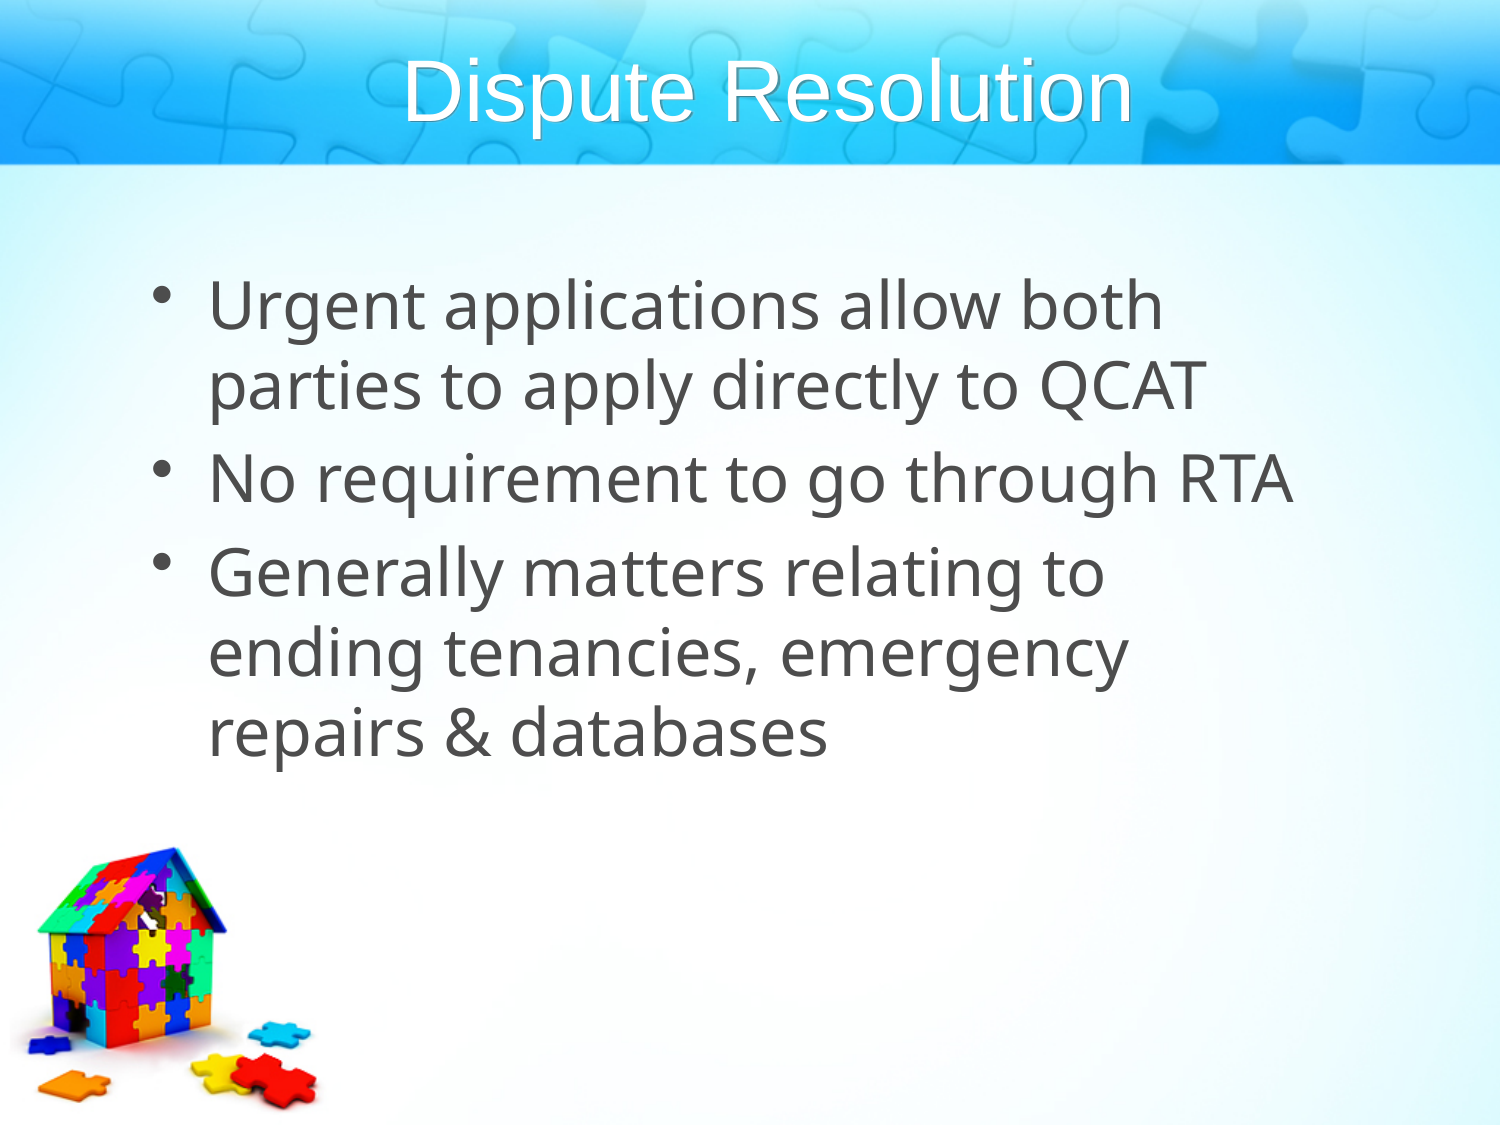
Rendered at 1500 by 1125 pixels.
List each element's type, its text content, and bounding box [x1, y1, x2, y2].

list Urgent applications allow both parties to apply directly to QCAT No requirement to go through RTA Generally matters relating to ending tenancies, emergency repairs & databases [135, 255, 1336, 943]
text_box Dispute Resolution [399, 30, 1138, 143]
picture [0, 0, 1500, 1125]
